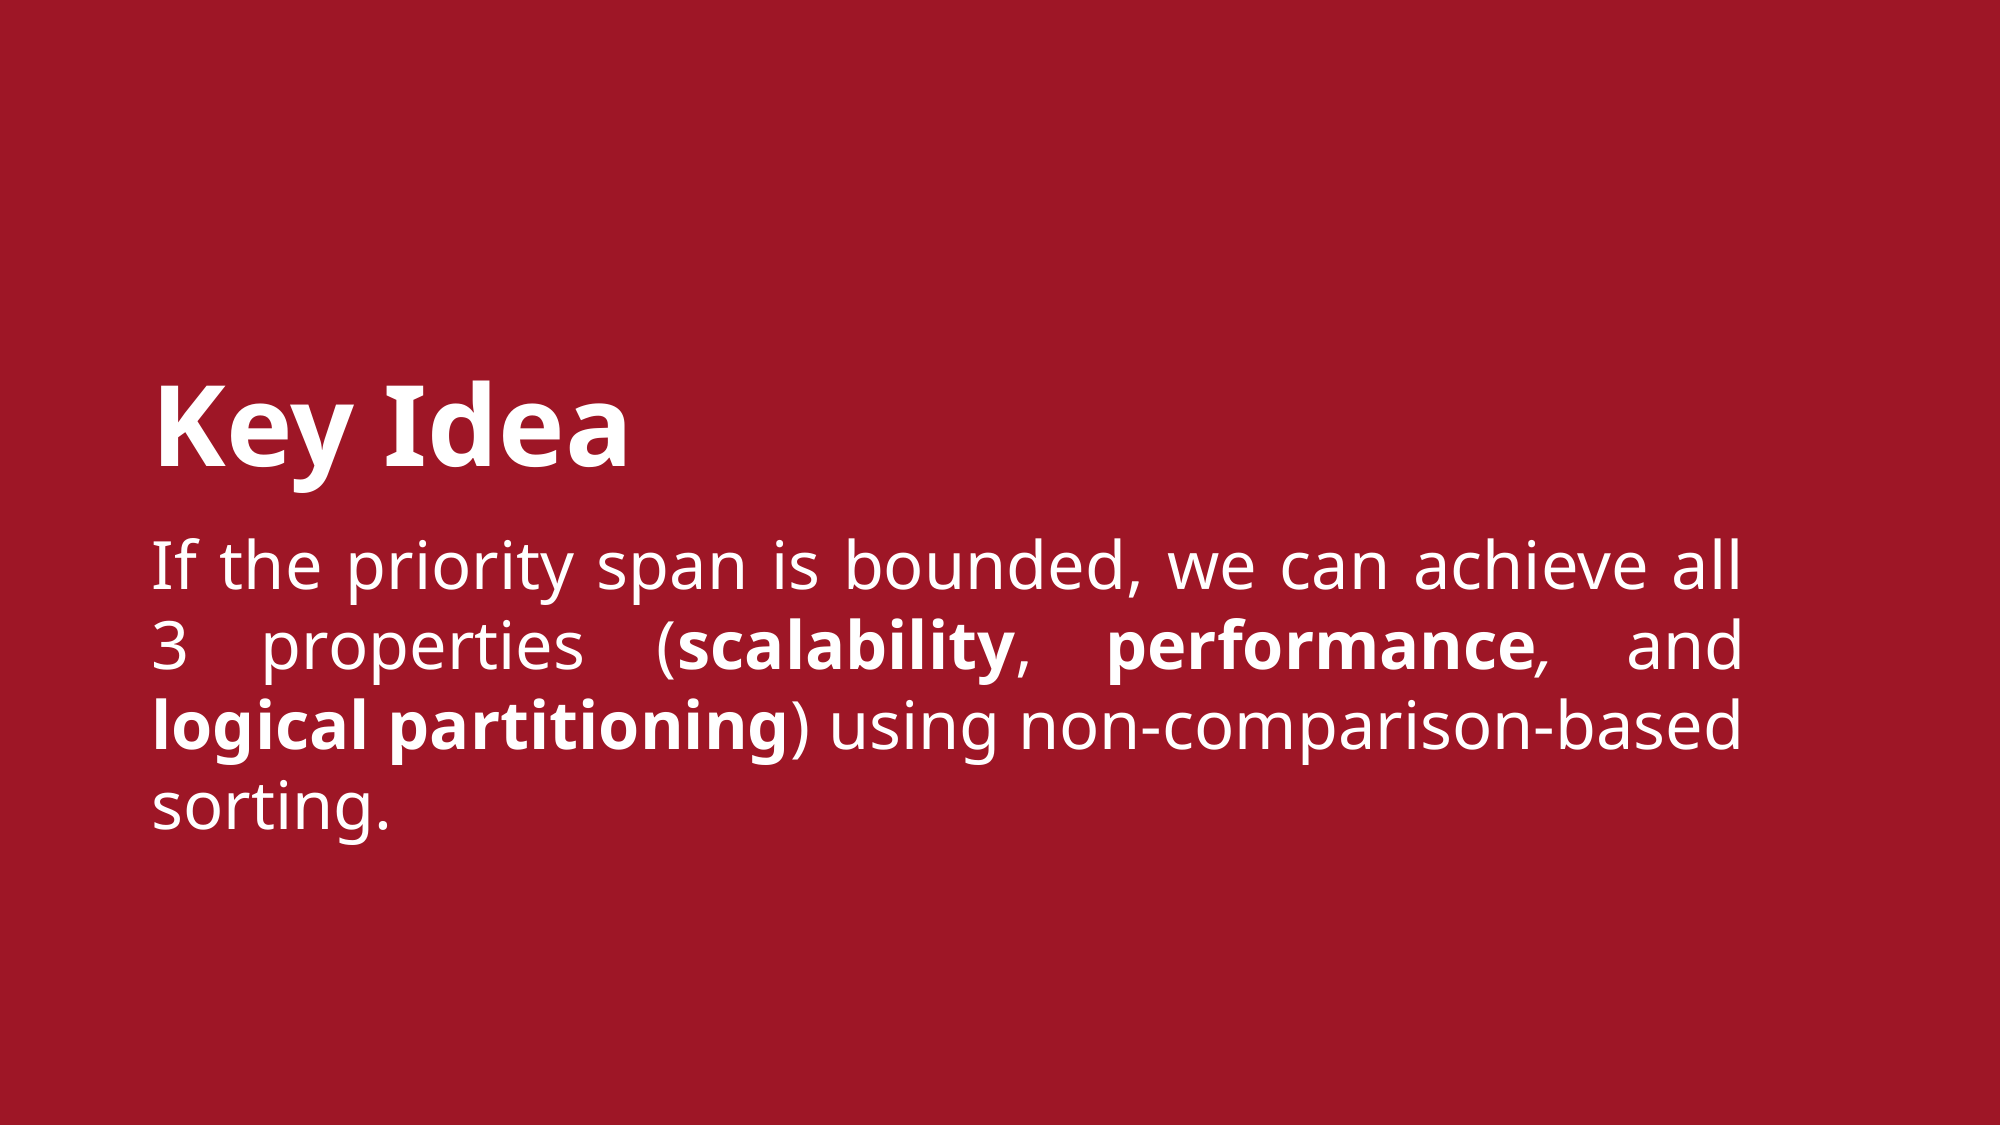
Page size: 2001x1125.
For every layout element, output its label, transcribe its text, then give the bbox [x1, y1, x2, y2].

list If the priority span is bounded, we can achieve all 3 properties (scalability, performance, and logical partitioning) using non-comparison-based sorting. [136, 515, 1761, 868]
title Key Idea [136, 332, 1862, 499]
